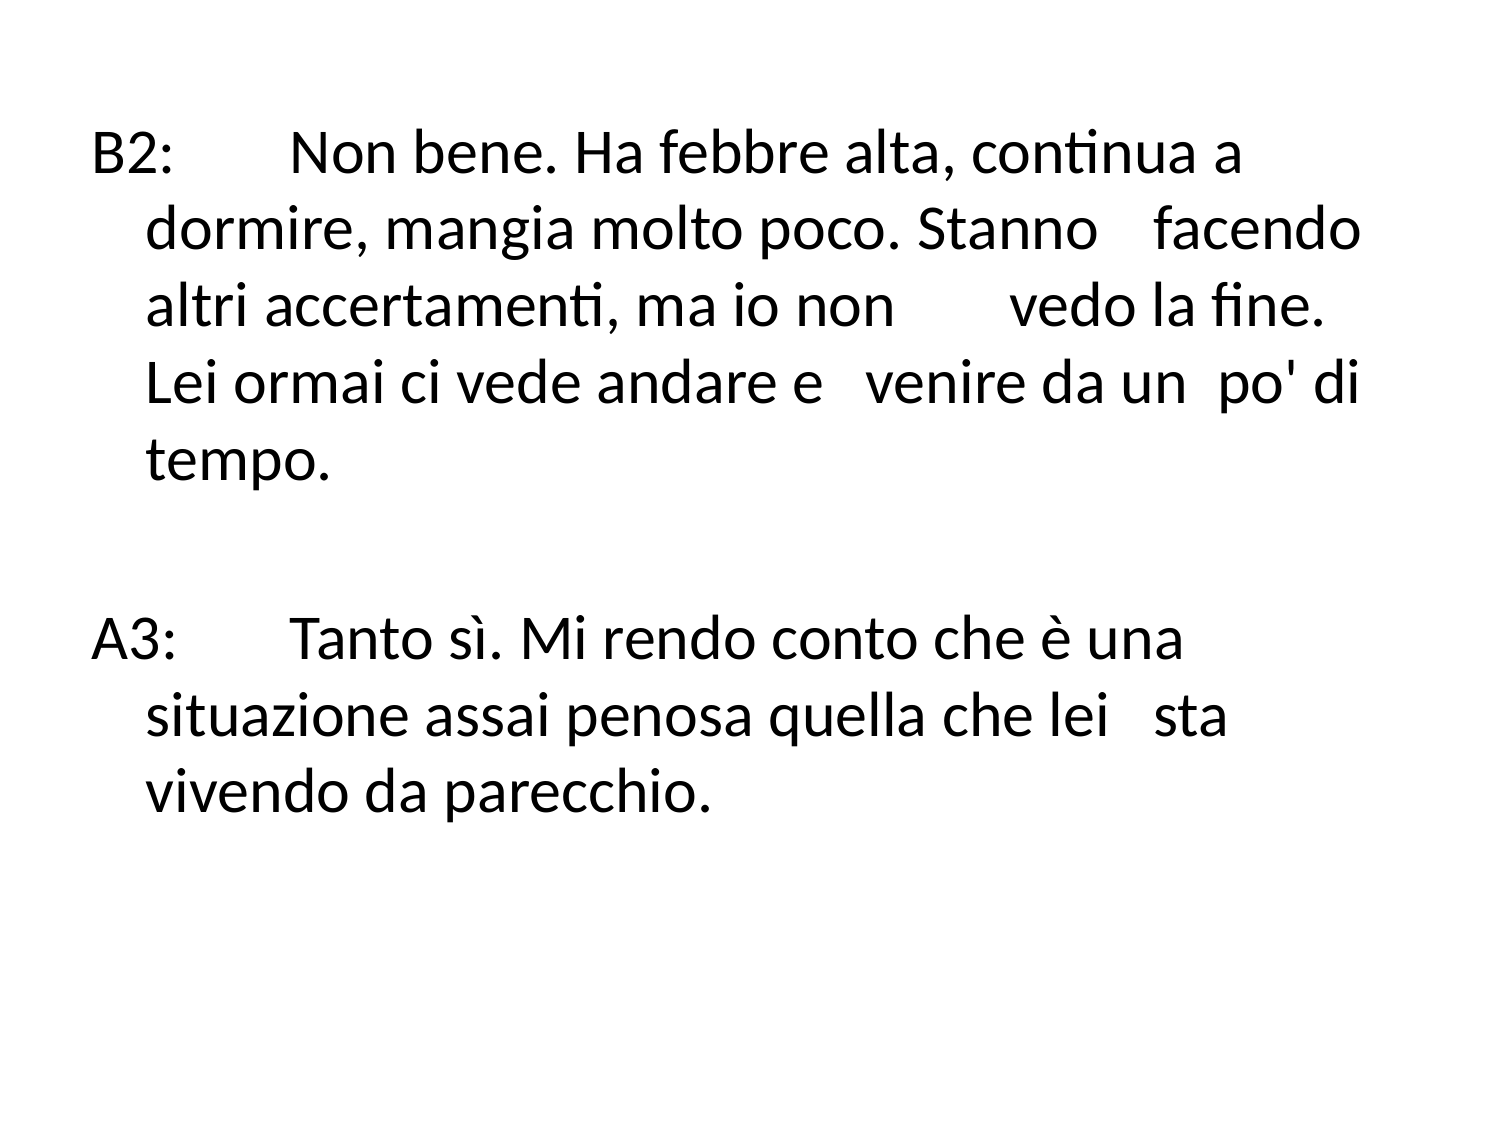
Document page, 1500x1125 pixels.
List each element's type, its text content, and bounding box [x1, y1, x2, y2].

list B2: Non bene. Ha febbre alta, continua a dormire, mangia molto poco. Stanno facendo altri accertamenti, ma io non vedo la fine. Lei ormai ci vede andare e venire da un po' di tempo. A3: Tanto sì. Mi rendo conto che è una situazione assai penosa quella che lei sta vivendo da parecchio. [76, 101, 1427, 840]
